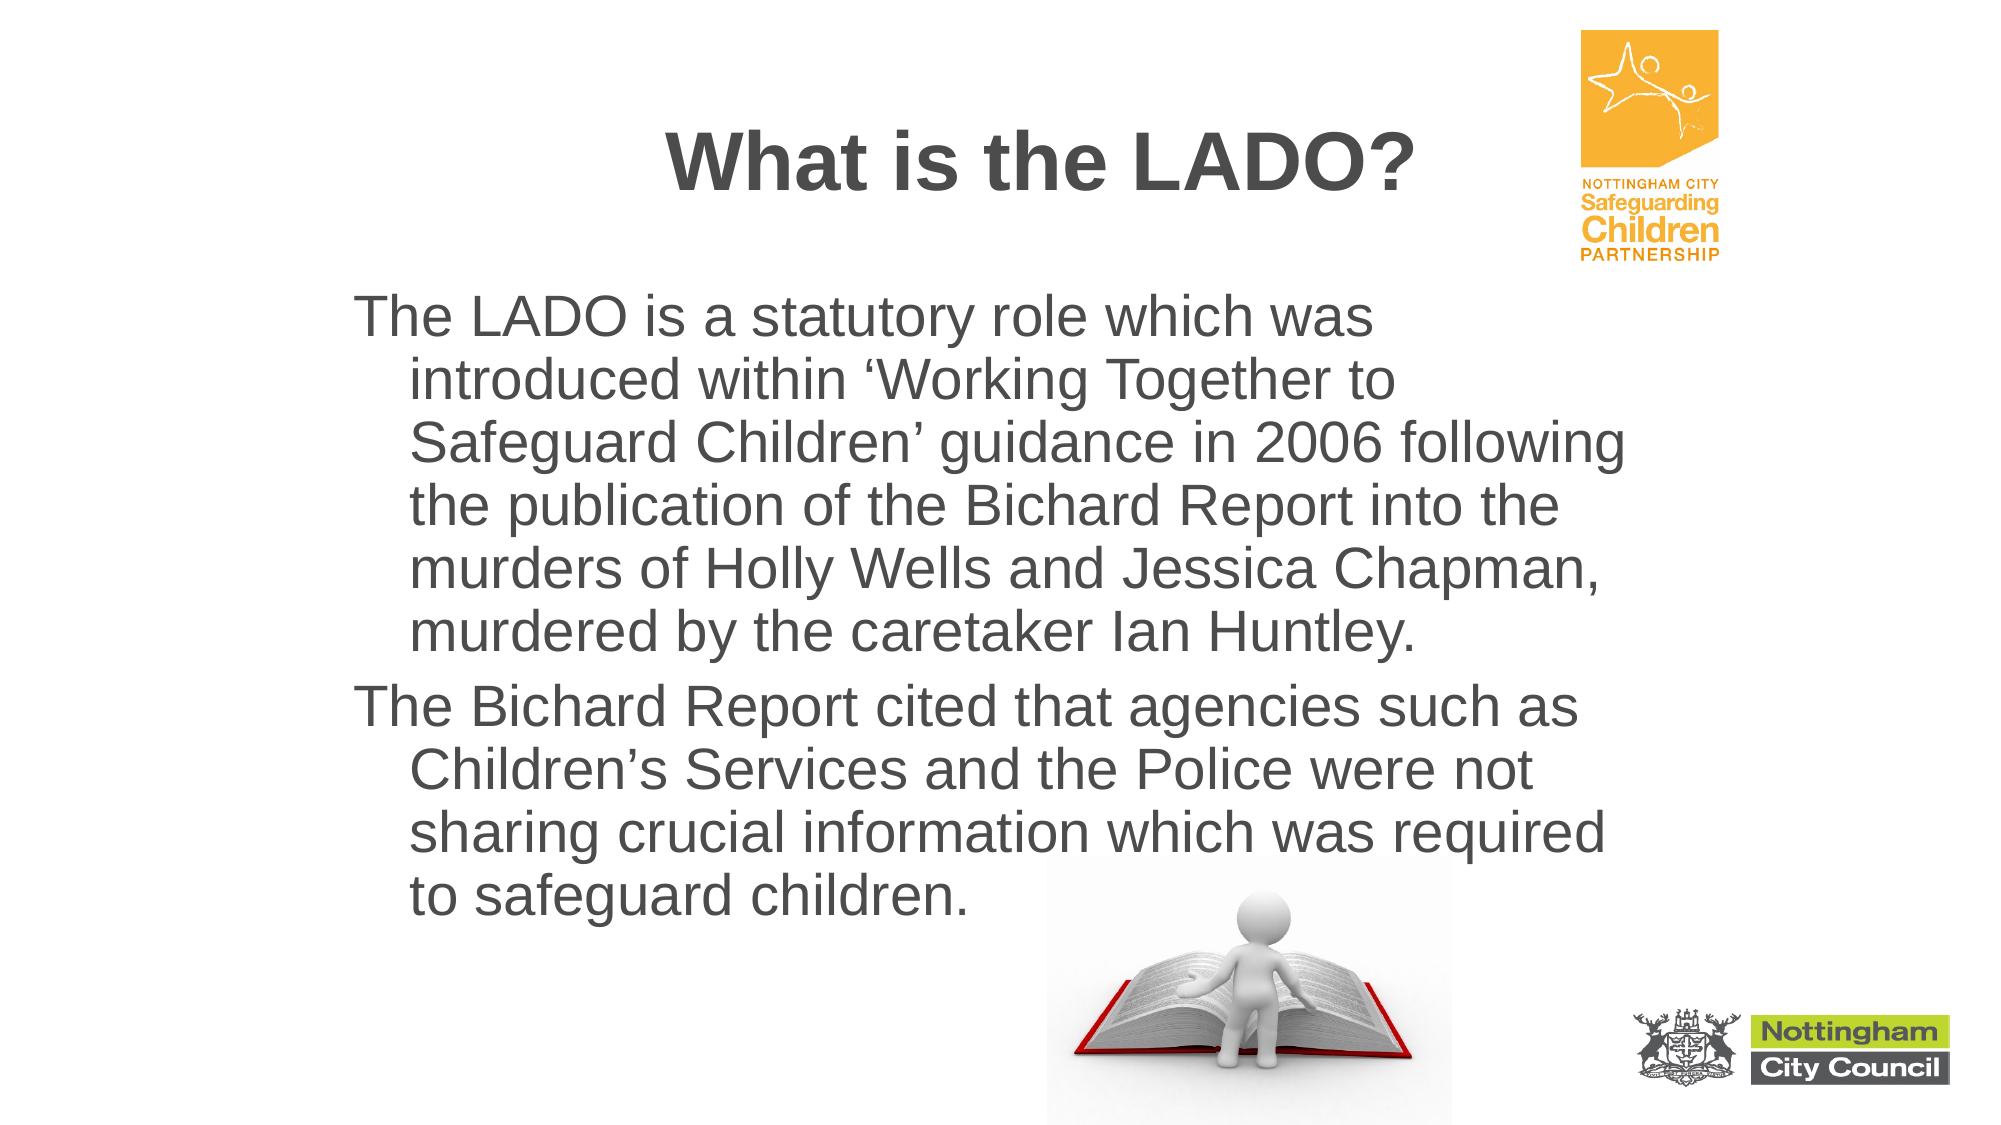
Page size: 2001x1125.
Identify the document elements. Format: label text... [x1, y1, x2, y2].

list The LADO is a statutory role which was introduced within ‘Working Together to Safeguard Children’ guidance in 2006 following the publication of the Bichard Report into the murders of Holly Wells and Jessica Chapman, murdered by the caretaker Ian Huntley. The Bichard Report cited that agencies such as Children’s Services and the Police were not sharing crucial information which was required to safeguard children. [338, 278, 1676, 987]
picture [1632, 1008, 1950, 1088]
picture [1046, 855, 1452, 1125]
title What is the LADO? [150, 99, 1934, 288]
picture [1581, 30, 1719, 261]
